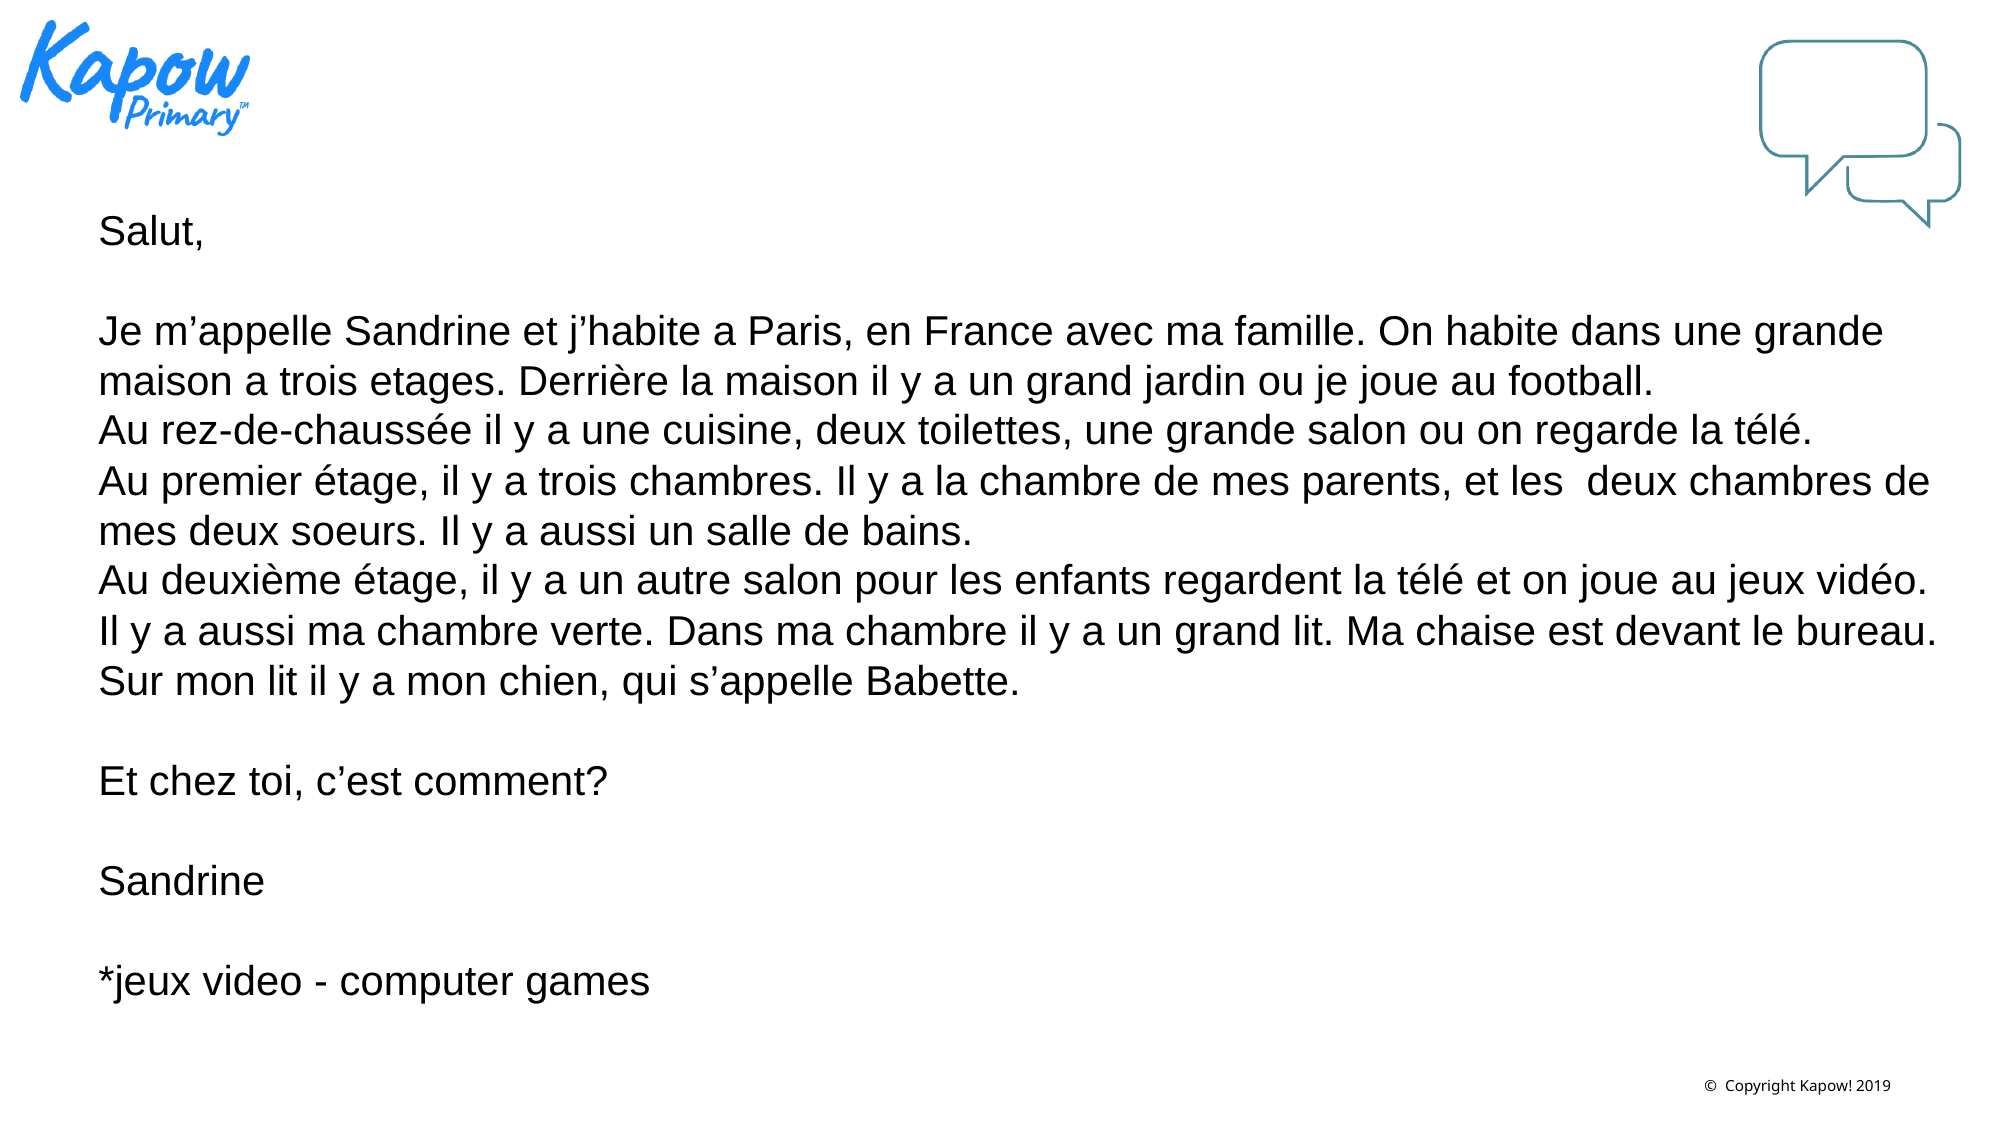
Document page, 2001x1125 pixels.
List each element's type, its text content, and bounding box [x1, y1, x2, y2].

text_box Salut, Je m’appelle Sandrine et j’habite a Paris, en France avec ma famille. On habite dans une grande maison a trois etages. Derrière la maison il y a un grand jardin ou je joue au football. Au rez-de-chaussée il y a une cuisine, deux toilettes, une grande salon ou on regarde la télé. Au premier étage, il y a trois chambres. Il y a la chambre de mes parents, et les deux chambres de mes deux soeurs. Il y a aussi un salle de bains. Au deuxième étage, il y a un autre salon pour les enfants regardent la télé et on joue au jeux vidéo. Il y a aussi ma chambre verte. Dans ma chambre il y a un grand lit. Ma chaise est devant le bureau. Sur mon lit il y a mon chien, qui s’appelle Babette. Et chez toi, c’est comment? Sandrine *jeux video - computer games [83, 195, 1973, 1011]
picture [1741, 27, 1973, 240]
picture [20, 20, 250, 136]
